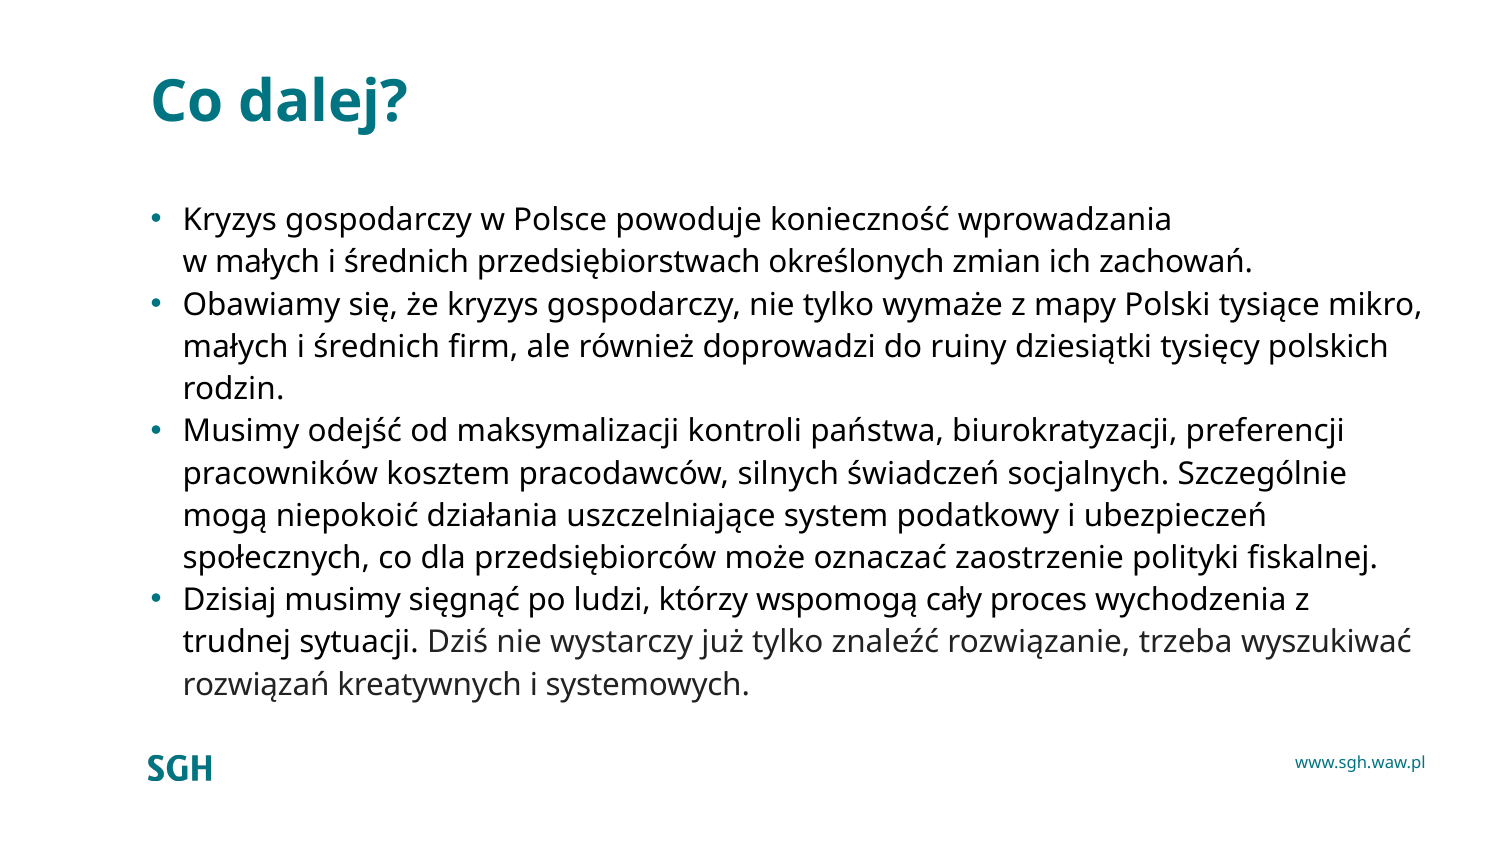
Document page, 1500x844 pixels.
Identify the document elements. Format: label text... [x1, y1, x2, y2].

title Co dalej? [150, 63, 1426, 175]
list Kryzys gospodarczy w Polsce powoduje konieczność wprowadzania w małych i średnich przedsiębiorstwach określonych zmian ich zachowań. Obawiamy się, że kryzys gospodarczy, nie tylko wymaże z mapy Polski tysiące mikro, małych i średnich firm, ale również doprowadzi do ruiny dziesiątki tysięcy polskich rodzin. Musimy odejść od maksymalizacji kontroli państwa, biurokratyzacji, preferencji pracowników kosztem pracodawców, silnych świadczeń socjalnych. Szczególnie mogą niepokoić działania uszczelniające system podatkowy i ubezpieczeń społecznych, co dla przedsiębiorców może oznaczać zaostrzenie polityki fiskalnej. Dzisiaj musimy sięgnąć po ludzi, którzy wspomogą cały proces wychodzenia z trudnej sytuacji. Dziś nie wystarczy już tylko znaleźć rozwiązanie, trzeba wyszukiwać rozwiązań kreatywnych i systemowych. [150, 194, 1426, 711]
picture [147, 754, 213, 782]
